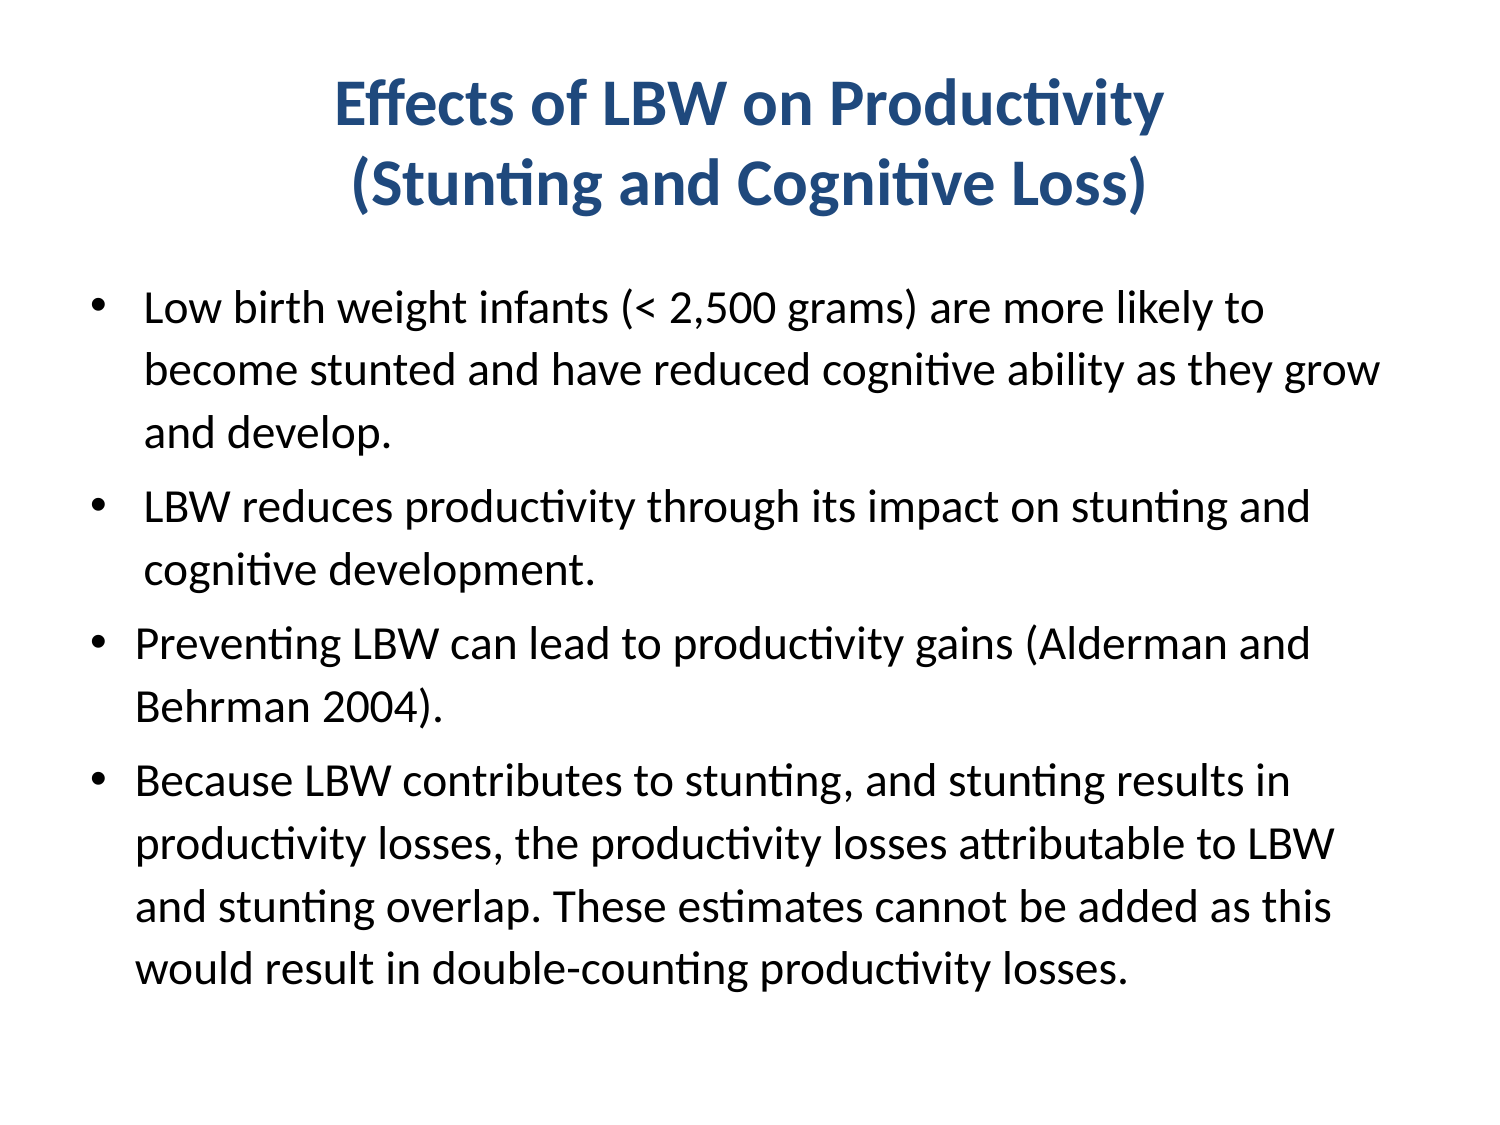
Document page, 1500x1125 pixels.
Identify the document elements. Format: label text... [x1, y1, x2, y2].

title Effects of LBW on Productivity (Stunting and Cognitive Loss) [75, 45, 1425, 233]
list Low birth weight infants (< 2,500 grams) are more likely to become stunted and have reduced cognitive ability as they grow and develop. LBW reduces productivity through its impact on stunting and cognitive development. Preventing LBW can lead to productivity gains (Alderman and Behrman 2004). Because LBW contributes to stunting, and stunting results in productivity losses, the productivity losses attributable to LBW and stunting overlap. These estimates cannot be added as this would result in double-counting productivity losses. [75, 262, 1425, 1005]
